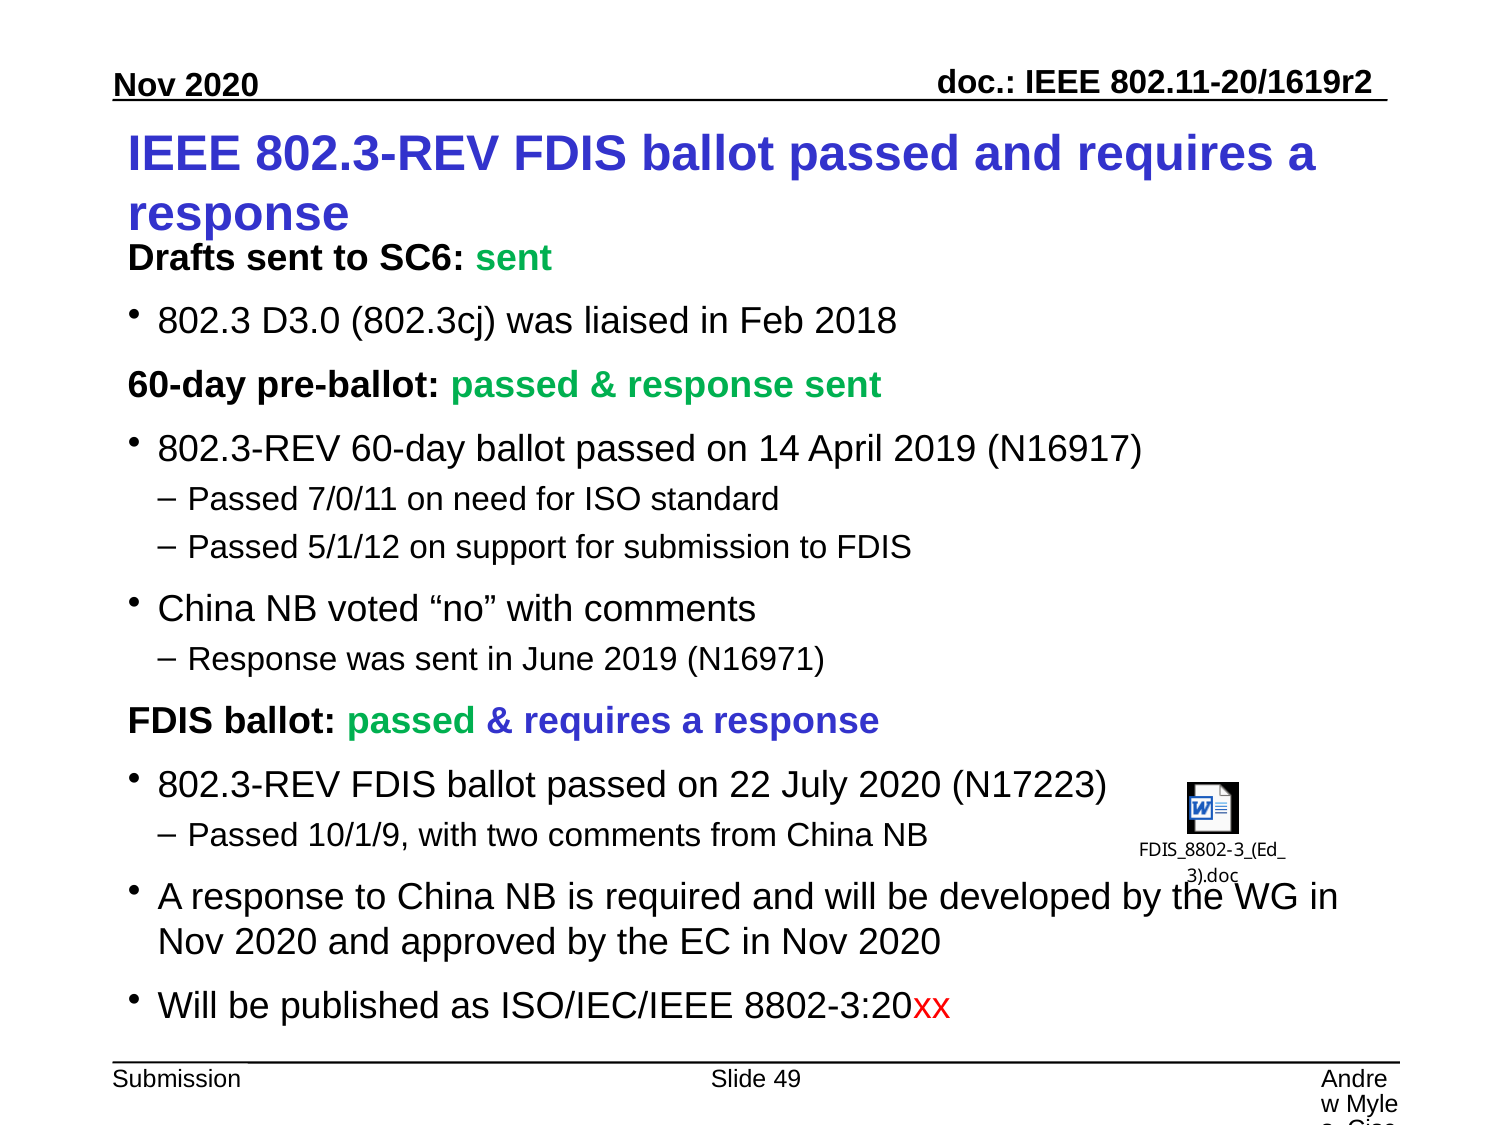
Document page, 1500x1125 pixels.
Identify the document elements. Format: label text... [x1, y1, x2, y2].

slide_number Slide 49 [709, 1061, 803, 1093]
title IEEE 802.3-REV FDIS ballot passed and requires a response [112, 112, 1388, 224]
footer Andrew Myles, Cisco [1320, 1061, 1402, 1093]
list Drafts sent to SC6: sent 802.3 D3.0 (802.3cj) was liaised in Feb 2018 60-day pre-ballot: passed & response sent 802.3-REV 60-day ballot passed on 14 April 2019 (N16917) Passed 7/0/11 on need for ISO standard Passed 5/1/12 on support for submission to FDIS China NB voted “no” with comments Response was sent in June 2019 (N16971) FDIS ballot: passed & requires a response 802.3-REV FDIS ballot passed on 22 July 2020 (N17223) Passed 10/1/9, with two comments from China NB A response to China NB is required and will be developed by the WG in Nov 2020 and approved by the EC in Nov 2020 Will be published as ISO/IEC/IEEE 8802-3:20xx [112, 224, 1388, 900]
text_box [1137, 782, 1288, 916]
